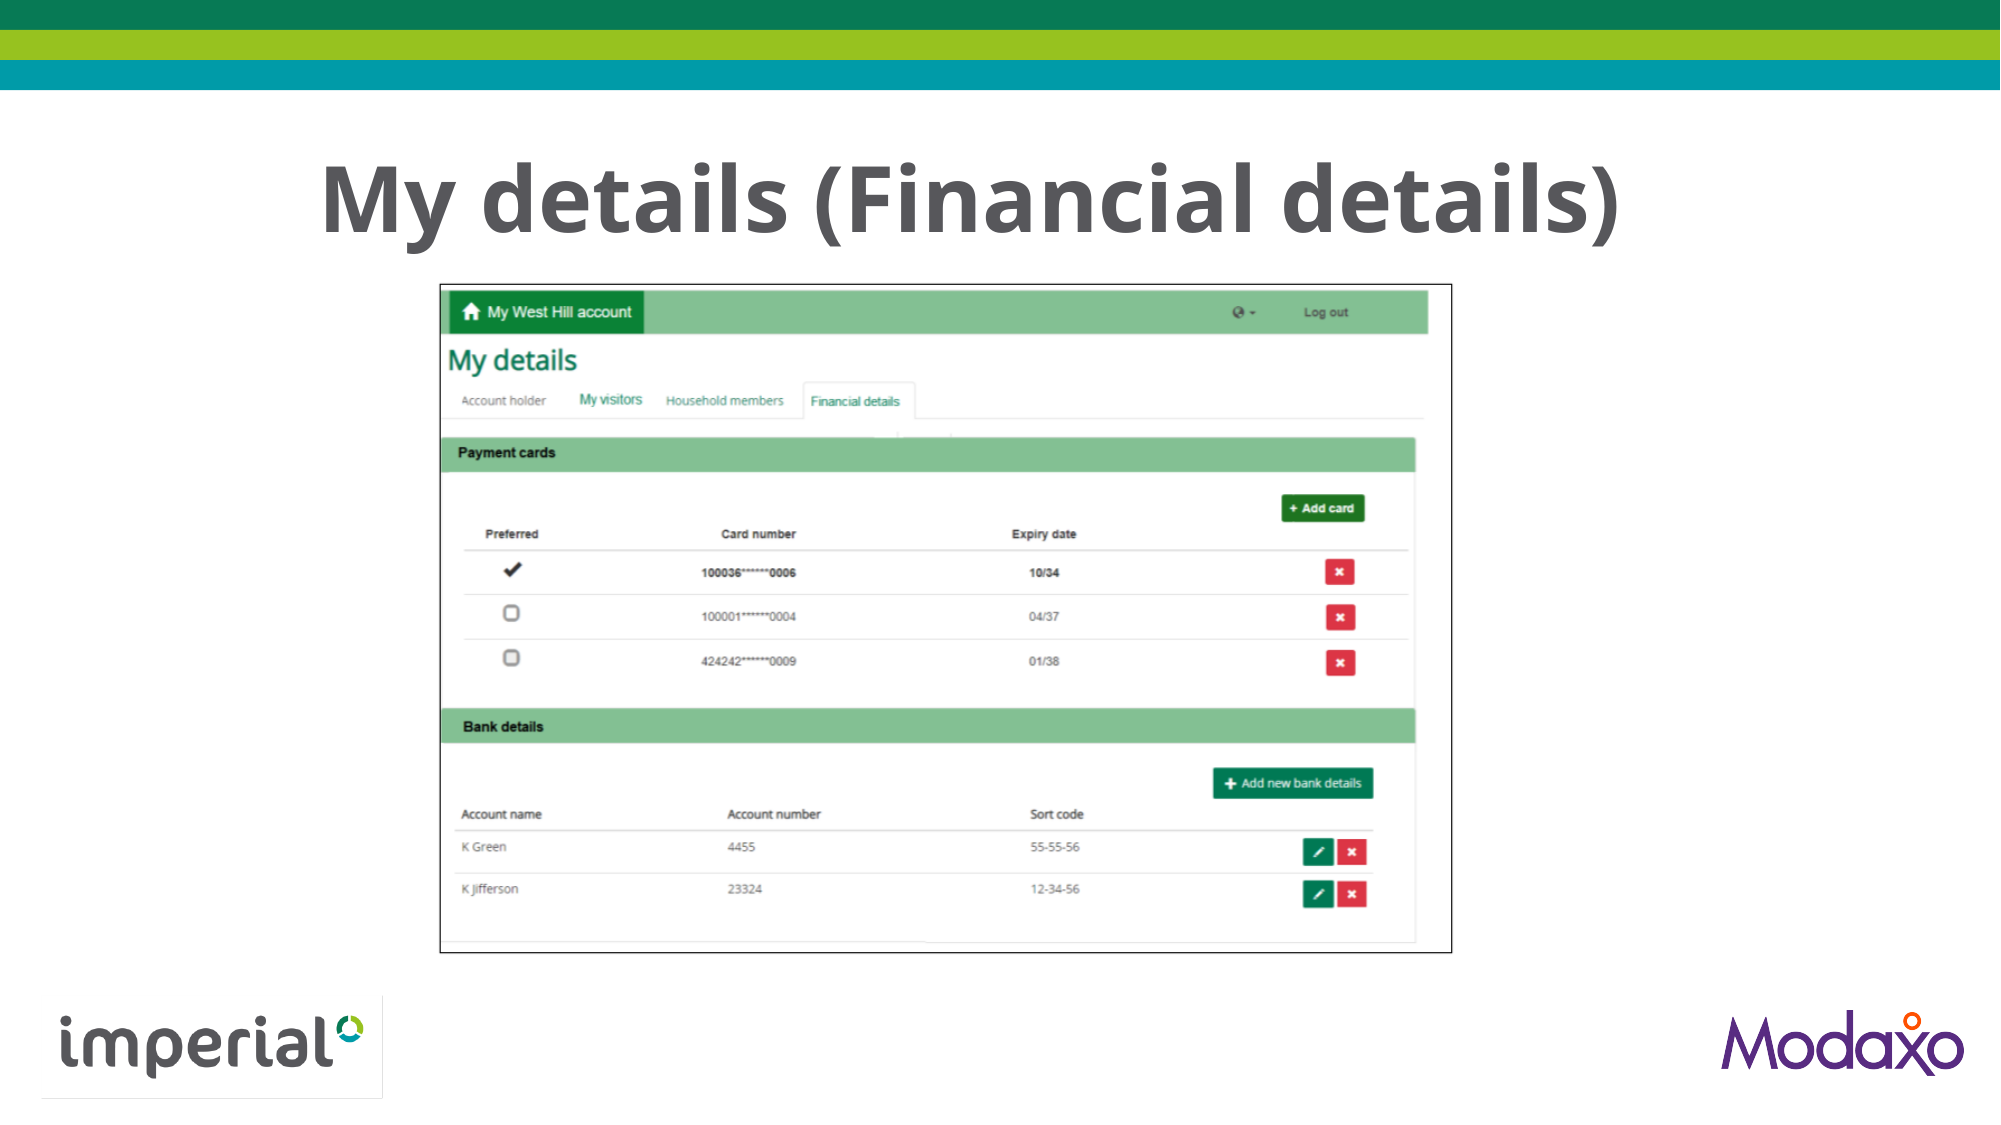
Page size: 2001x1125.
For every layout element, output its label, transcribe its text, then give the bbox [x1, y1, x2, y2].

text_box [303, 259, 1619, 943]
picture [1721, 1010, 1964, 1076]
picture [433, 276, 1459, 960]
text_box My details (Financial details) [303, 133, 1637, 259]
picture [36, 990, 387, 1103]
